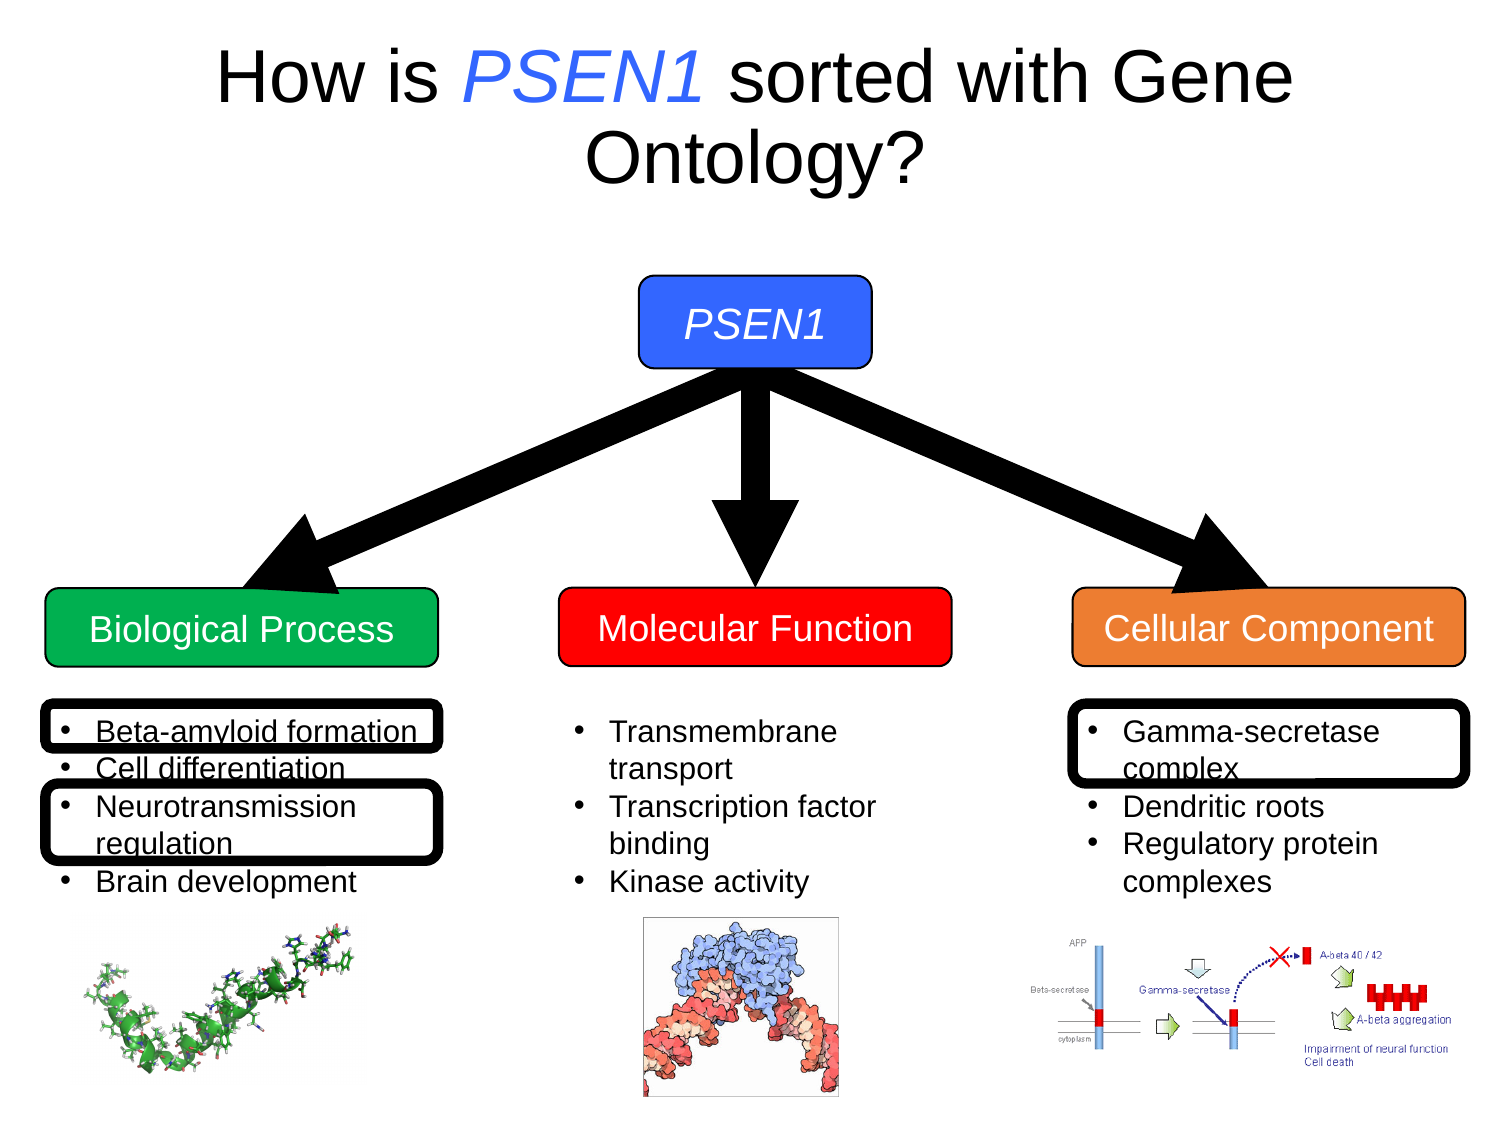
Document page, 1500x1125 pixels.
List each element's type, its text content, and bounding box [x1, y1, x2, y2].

title How is PSEN1 sorted with Gene Ontology? [19, 72, 1492, 166]
text_box [44, 782, 440, 862]
text_box Cellular Component [1071, 586, 1467, 668]
picture [1027, 937, 1456, 1068]
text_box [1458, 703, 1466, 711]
text_box Molecular Function [557, 588, 953, 668]
text_box PSEN1 [637, 274, 873, 368]
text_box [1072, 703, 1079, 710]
text_box [1071, 702, 1467, 785]
text_box Transmembrane transport Transcription factor binding Kinase activity [558, 703, 952, 906]
text_box Biological Process [44, 587, 440, 668]
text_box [241, 368, 756, 589]
picture [69, 912, 367, 1085]
picture [643, 917, 839, 1097]
text_box [44, 702, 440, 750]
text_box Beta-amyloid formation Cell differentiation Neurotransmission regulation Brain development [45, 746, 439, 791]
text_box Gamma-secretase complex Dendritic roots Regulatory protein complexes [1072, 776, 1466, 906]
text_box Beta-amyloid formation Cell differentiation Neurotransmission regulation Brain development [45, 854, 439, 906]
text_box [755, 368, 1269, 588]
